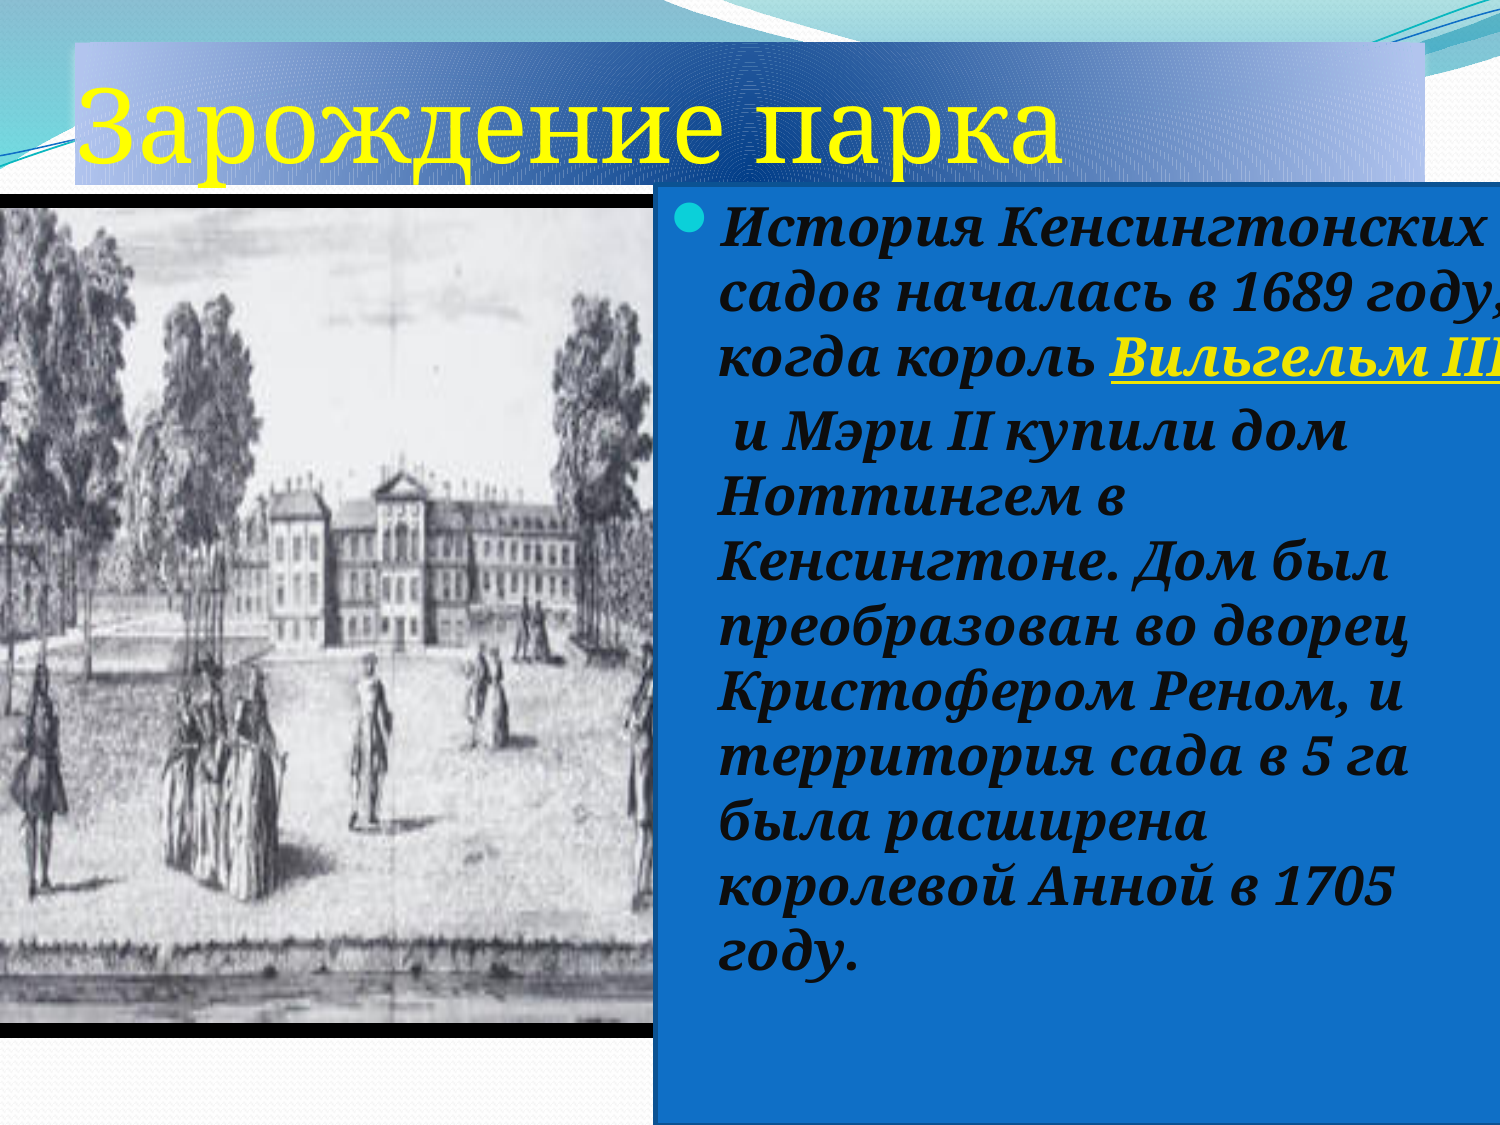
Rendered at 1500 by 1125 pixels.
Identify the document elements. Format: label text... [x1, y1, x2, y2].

picture [0, 207, 762, 1024]
title Зарождение парка [75, 42, 1425, 185]
list История Кенсингтонских садов началась в 1689 году, когда король Вильгельм III и Мэри II купили дом Ноттингем в Кенсингтоне. Дом был преобразован во дворец Кристофером Реном, и территория сада в 5 га была расширена королевой Анной в 1705 году. [653, 182, 1500, 1125]
